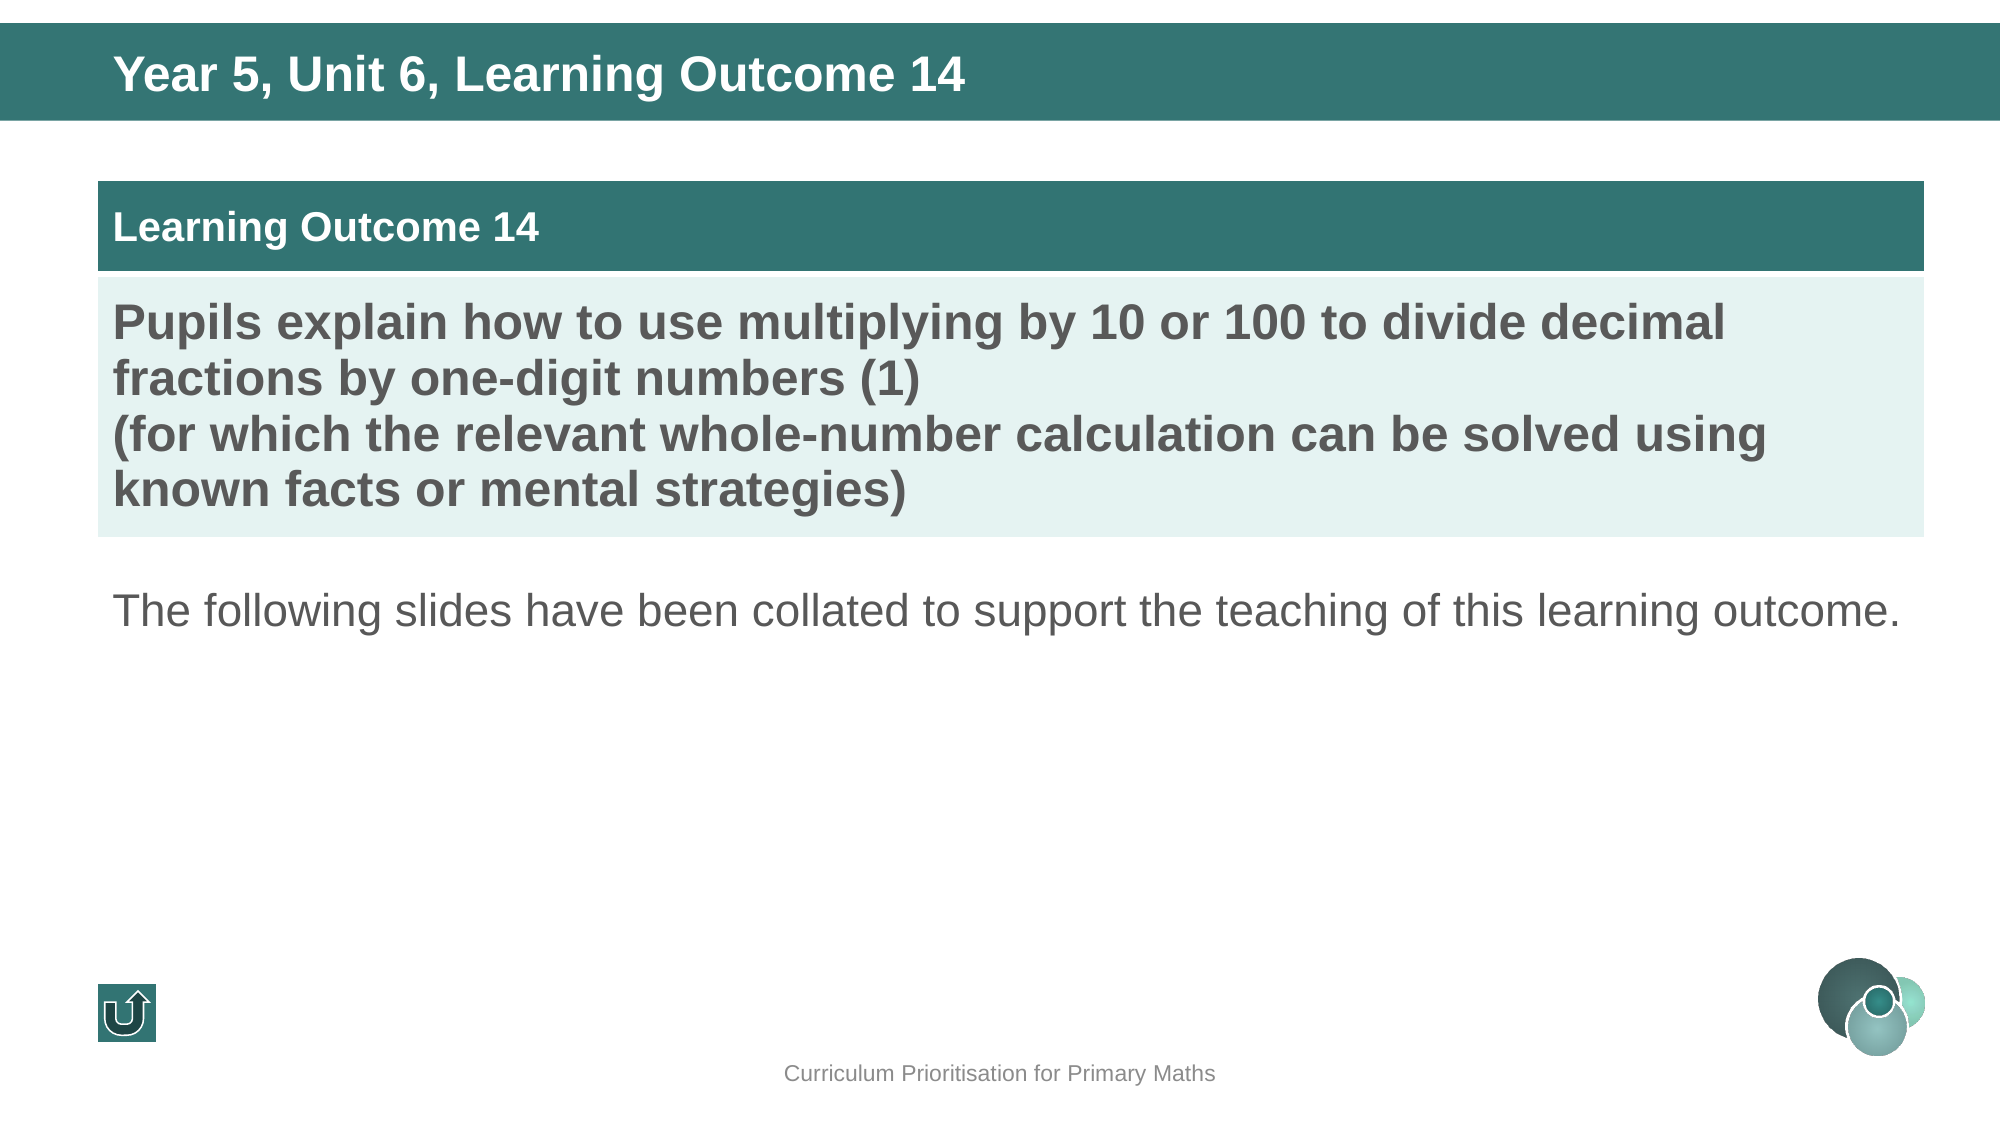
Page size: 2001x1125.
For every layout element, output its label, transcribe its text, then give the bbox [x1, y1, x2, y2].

text_box [96, 983, 157, 1044]
table_cell Pupils explain how to use multiplying by 10 or 100 to divide decimal fractions by one-digit numbers (1) (for which the relevant whole-number calculation can be solved using known facts or mental strategies) [98, 277, 1924, 537]
text_box The following slides have been collated to support the teaching of this learning outcome. [97, 562, 1925, 677]
text_box Year 5, Unit 6, Learning Outcome 14 [97, 40, 1945, 111]
picture [1818, 958, 1925, 1042]
table_header Learning Outcome 14 [98, 181, 1924, 271]
footer Curriculum Prioritisation for Primary Maths [0, 1042, 2000, 1103]
